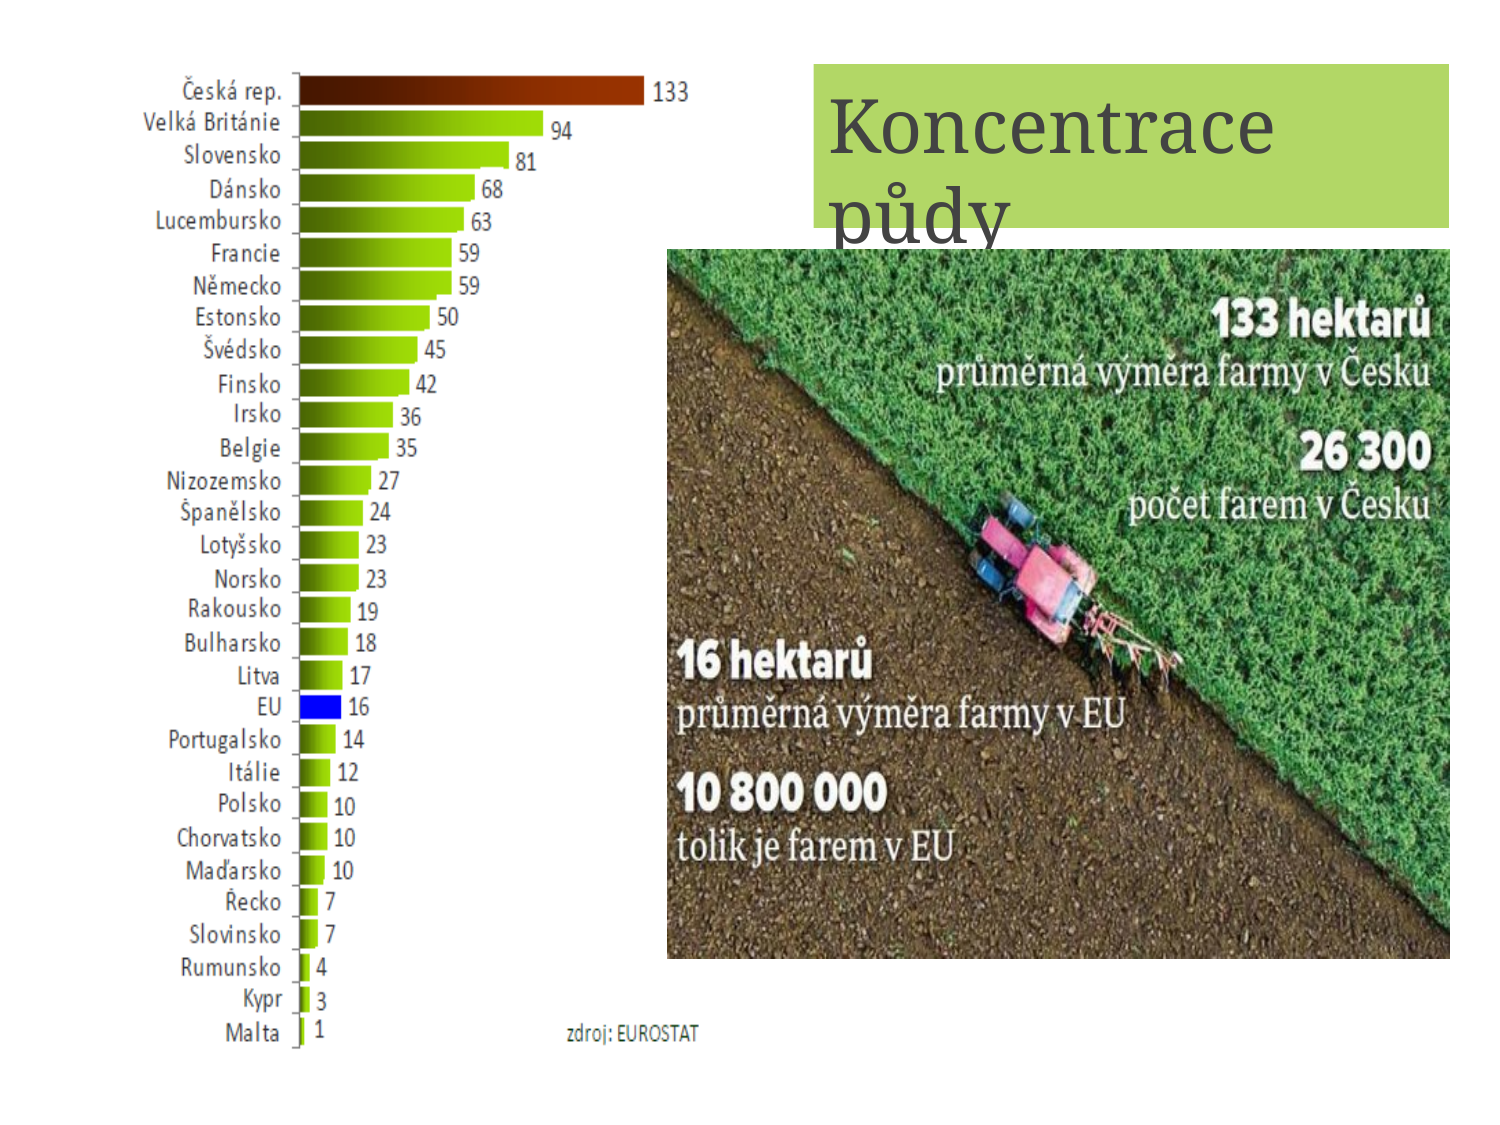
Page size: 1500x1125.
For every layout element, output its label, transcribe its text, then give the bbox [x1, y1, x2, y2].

picture [128, 46, 1451, 1071]
title Koncentrace půdy [813, 64, 1449, 228]
